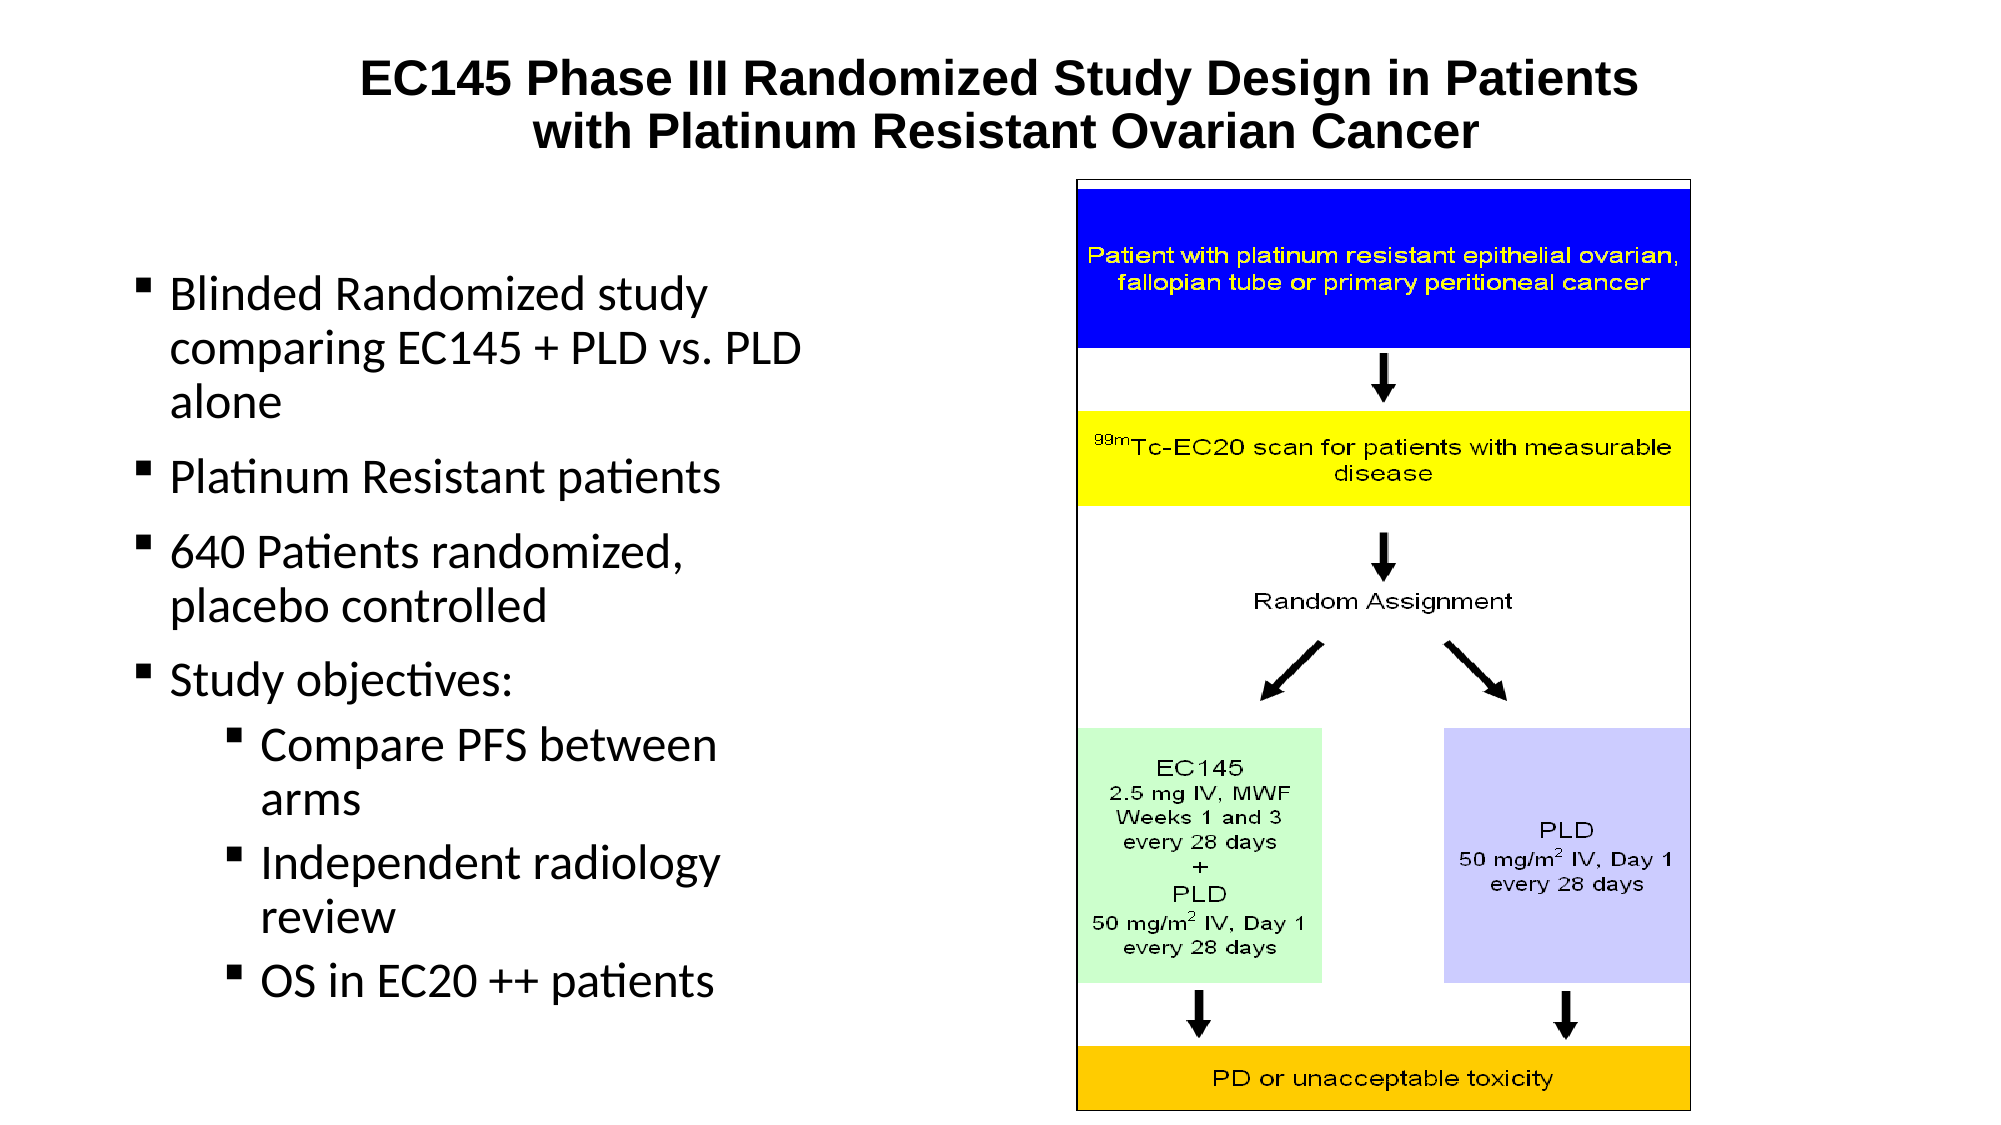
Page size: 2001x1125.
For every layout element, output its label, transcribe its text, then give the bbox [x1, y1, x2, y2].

picture [1077, 180, 1690, 1110]
list Blinded Randomized study comparing EC145 + PLD vs. PLD alone Platinum Resistant patients 640 Patients randomized, placebo controlled Study objectives: Compare PFS between arms Independent radiology review OS in EC20 ++ patients [116, 259, 820, 1110]
title EC145 Phase III Randomized Study Design in Patients with Platinum Resistant Ovarian Cancer [0, 14, 2000, 197]
